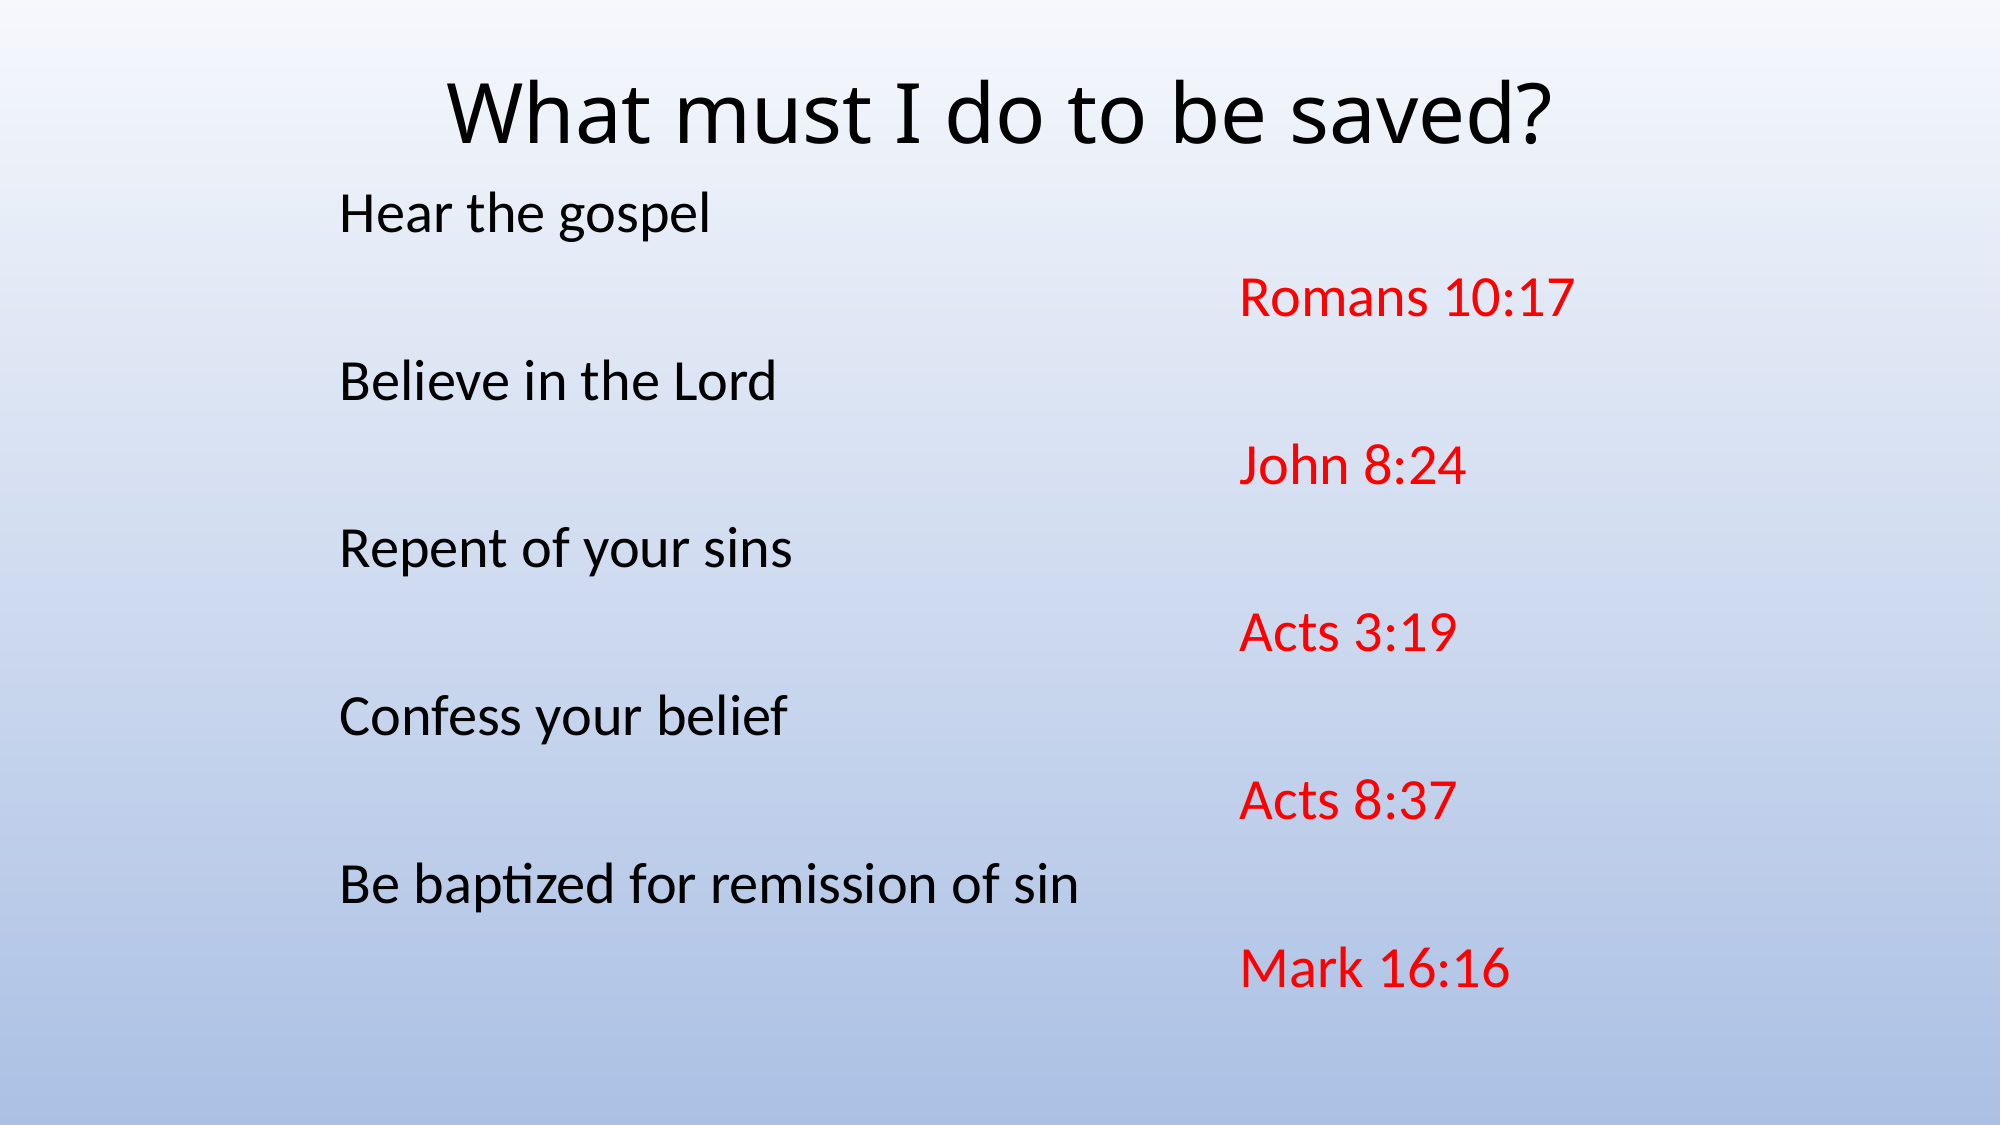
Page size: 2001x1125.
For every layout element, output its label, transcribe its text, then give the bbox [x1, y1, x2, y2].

list Hear the gospel Romans 10:17 Believe in the Lord John 8:24 Repent of your sins Acts 3:19 Confess your belief Acts 8:37 Be baptized for remission of sin Mark 16:16 [324, 174, 1675, 1125]
title What must I do to be saved? [324, 45, 1675, 174]
